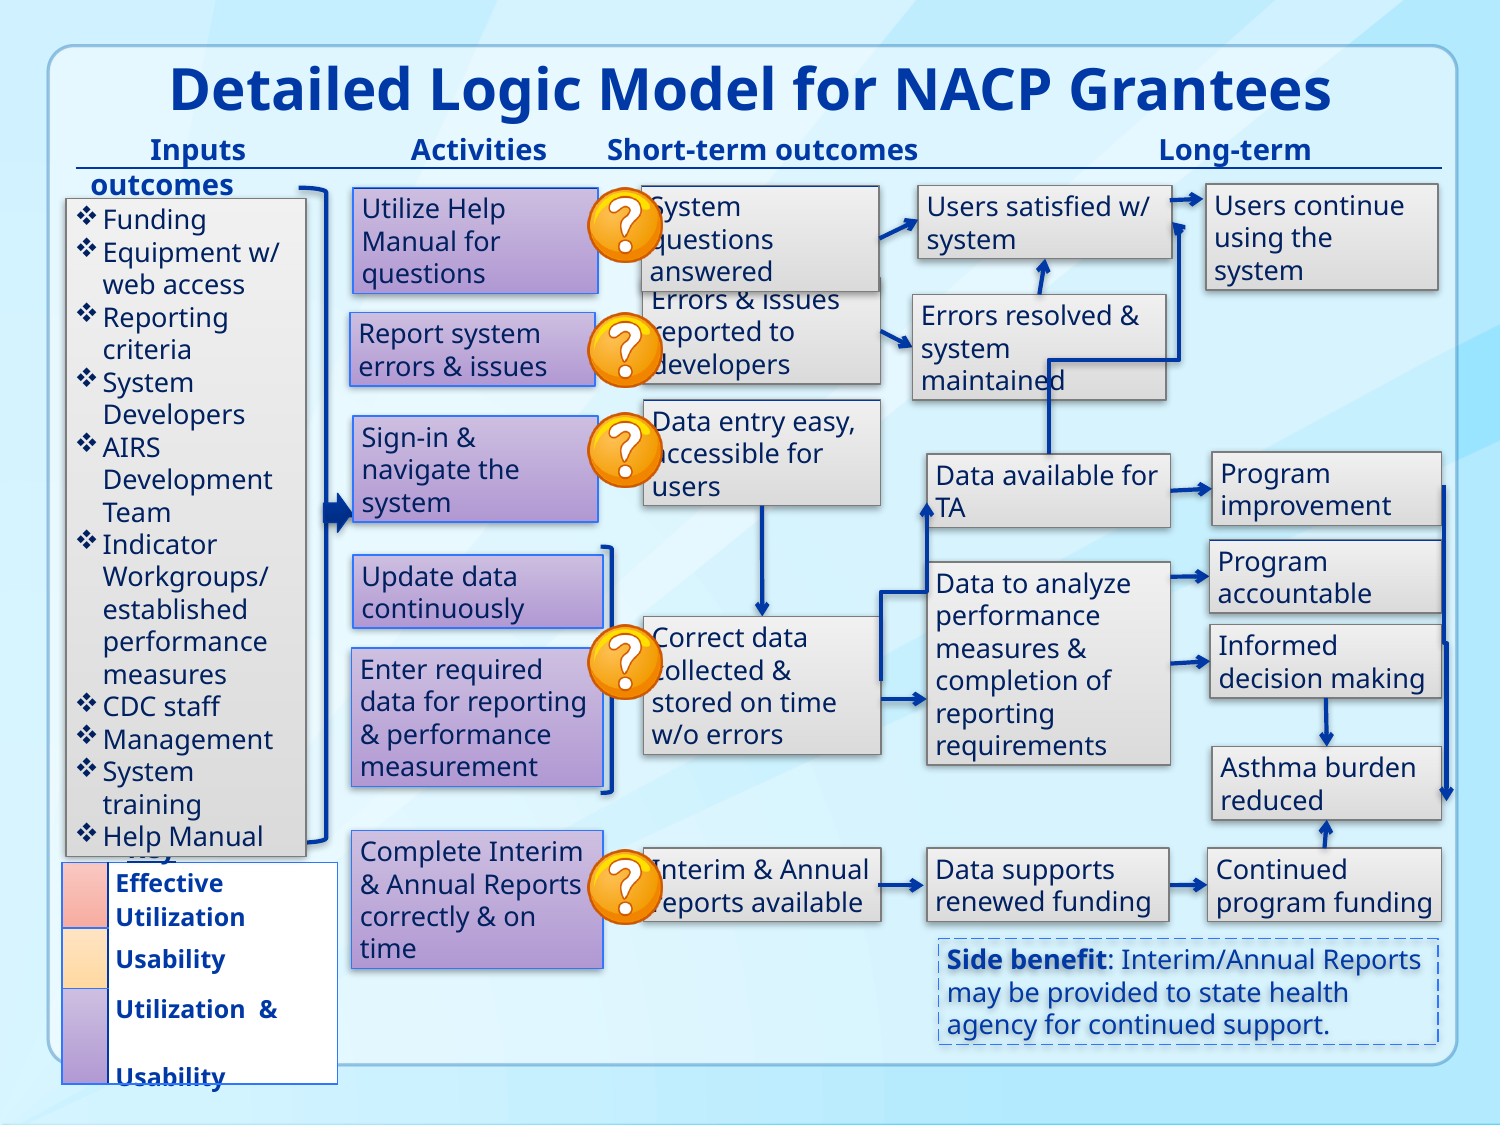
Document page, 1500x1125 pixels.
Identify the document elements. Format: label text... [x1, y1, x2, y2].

text_box Update data continuously [352, 554, 594, 629]
text_box Users continue using the system [1205, 183, 1439, 291]
text_box Inputs Activities Short-term outcomes Long-term outcomes [75, 124, 1475, 209]
table_header [63, 863, 107, 927]
text_box Funding Equipment w/ web access Reporting criteria System Developers AIRS Development Team Indicator Workgroups/ established performance measures CDC staff Management System training Help Manual [65, 198, 307, 857]
text_box Utilize Help Manual for questions [352, 187, 599, 294]
text_box Enter required data for reporting & performance measurement [351, 647, 594, 787]
table_cell [63, 929, 107, 988]
text_box Side benefit: Interim/Annual Reports may be provided to state health agency for continued support. [938, 938, 1439, 1045]
text_box Errors & issues reported to developers [642, 299, 881, 385]
text_box Report system errors & issues [349, 312, 585, 387]
text_box Data available for TA [926, 453, 1171, 528]
text_box Key [112, 864, 218, 872]
table_header Effective Utilization [109, 863, 337, 928]
text_box Program improvement [1211, 451, 1442, 526]
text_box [1038, 259, 1046, 275]
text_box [1170, 661, 1211, 665]
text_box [1170, 488, 1213, 492]
text_box Data entry easy, accessible for users [643, 399, 881, 506]
table_cell Utilization & Usability [109, 988, 337, 1083]
table_cell Usability [109, 928, 337, 988]
text_box Informed decision making [1209, 624, 1438, 699]
text_box Users satisfied w/ system [917, 185, 1173, 259]
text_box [879, 219, 919, 223]
text_box Errors resolved & system maintained [912, 294, 989, 401]
text_box [322, 492, 347, 533]
title Detailed Logic Model for NACP Grantees [75, 24, 1426, 124]
text_box Data supports renewed funding [926, 847, 1170, 922]
table_cell [63, 989, 107, 1083]
text_box Program accountable [1209, 539, 1436, 614]
text_box Asthma burden reduced [1211, 746, 1442, 821]
picture [0, 0, 1500, 1125]
text_box Sign-in & navigate the system [352, 415, 599, 523]
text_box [994, 276, 1227, 401]
text_box [600, 709, 614, 796]
text_box [600, 544, 614, 623]
text_box System questions answered [641, 185, 880, 292]
text_box Data to analyze performance measures & completion of reporting requirements [926, 561, 1171, 766]
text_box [880, 502, 927, 682]
text_box Interim & Annual reports available [643, 847, 882, 922]
text_box Correct data collected & stored on time w/o errors [643, 616, 882, 755]
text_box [1443, 484, 1447, 802]
text_box Complete Interim & Annual Reports correctly & on time [351, 830, 604, 969]
text_box [311, 209, 329, 845]
text_box Continued program funding [1207, 847, 1442, 922]
